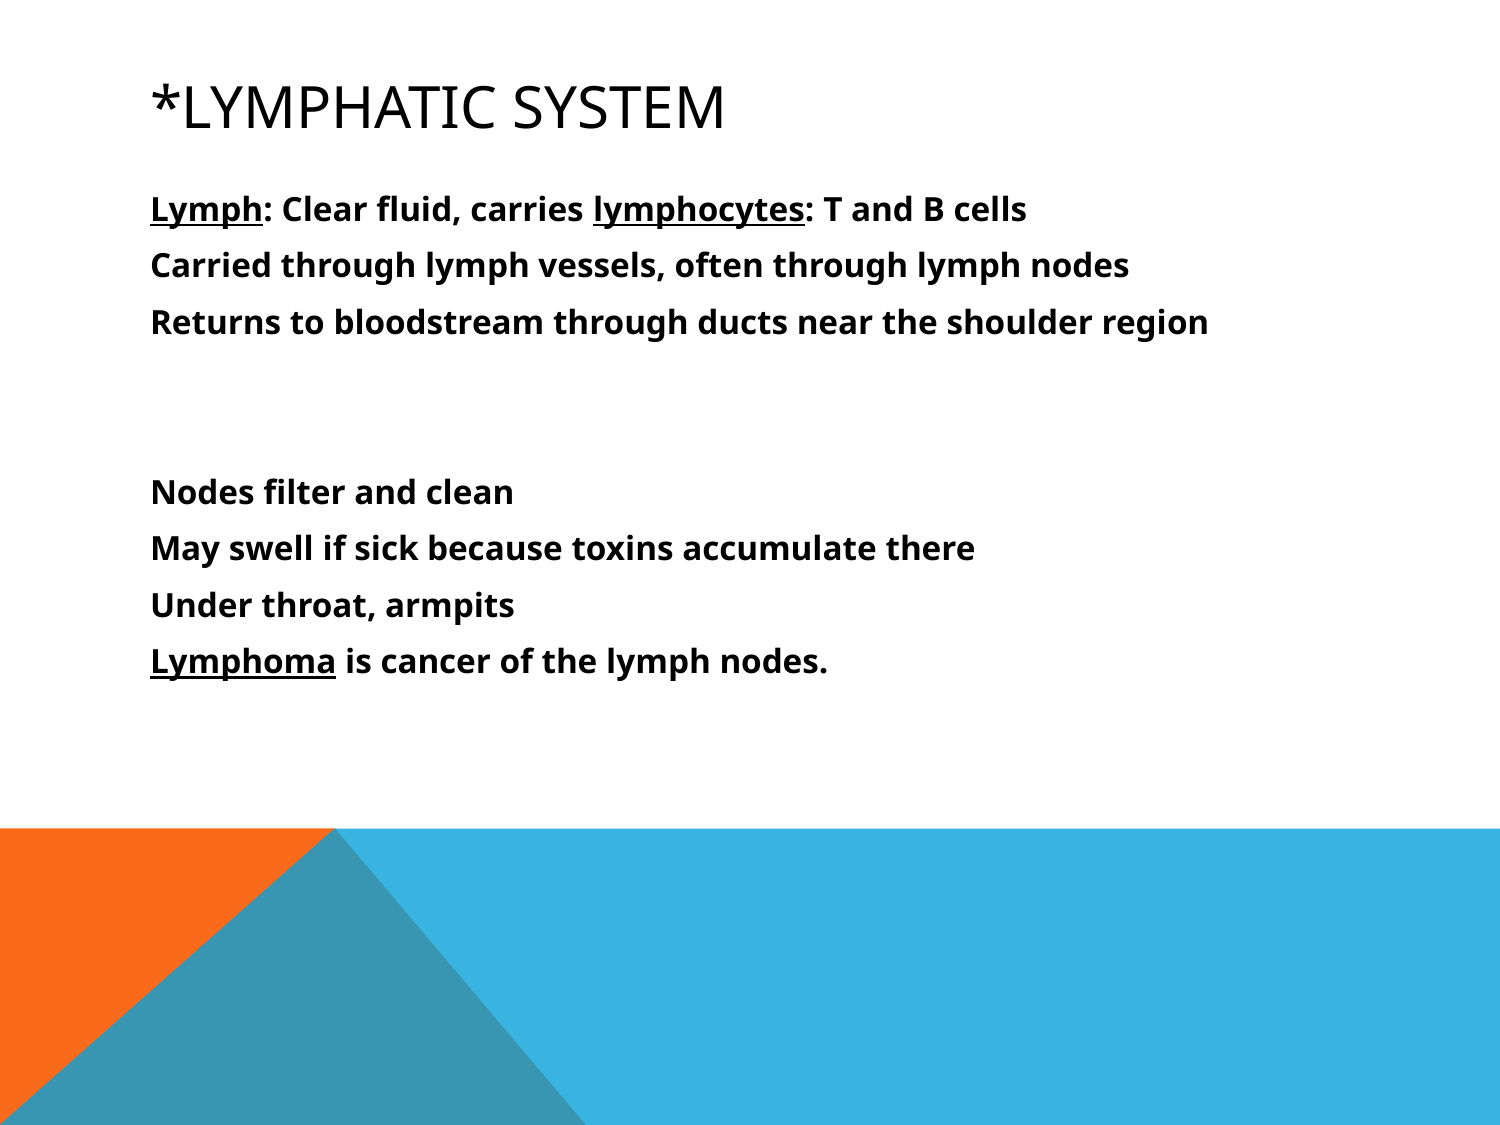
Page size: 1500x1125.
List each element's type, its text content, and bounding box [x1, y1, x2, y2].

title *lymphatic system [135, 60, 1369, 150]
list Lymph: Clear fluid, carries lymphocytes: T and B cells Carried through lymph vessels, often through lymph nodes Returns to bloodstream through ducts near the shoulder region Nodes filter and clean May swell if sick because toxins accumulate there Under throat, armpits Lymphoma is cancer of the lymph nodes. [135, 180, 1369, 768]
